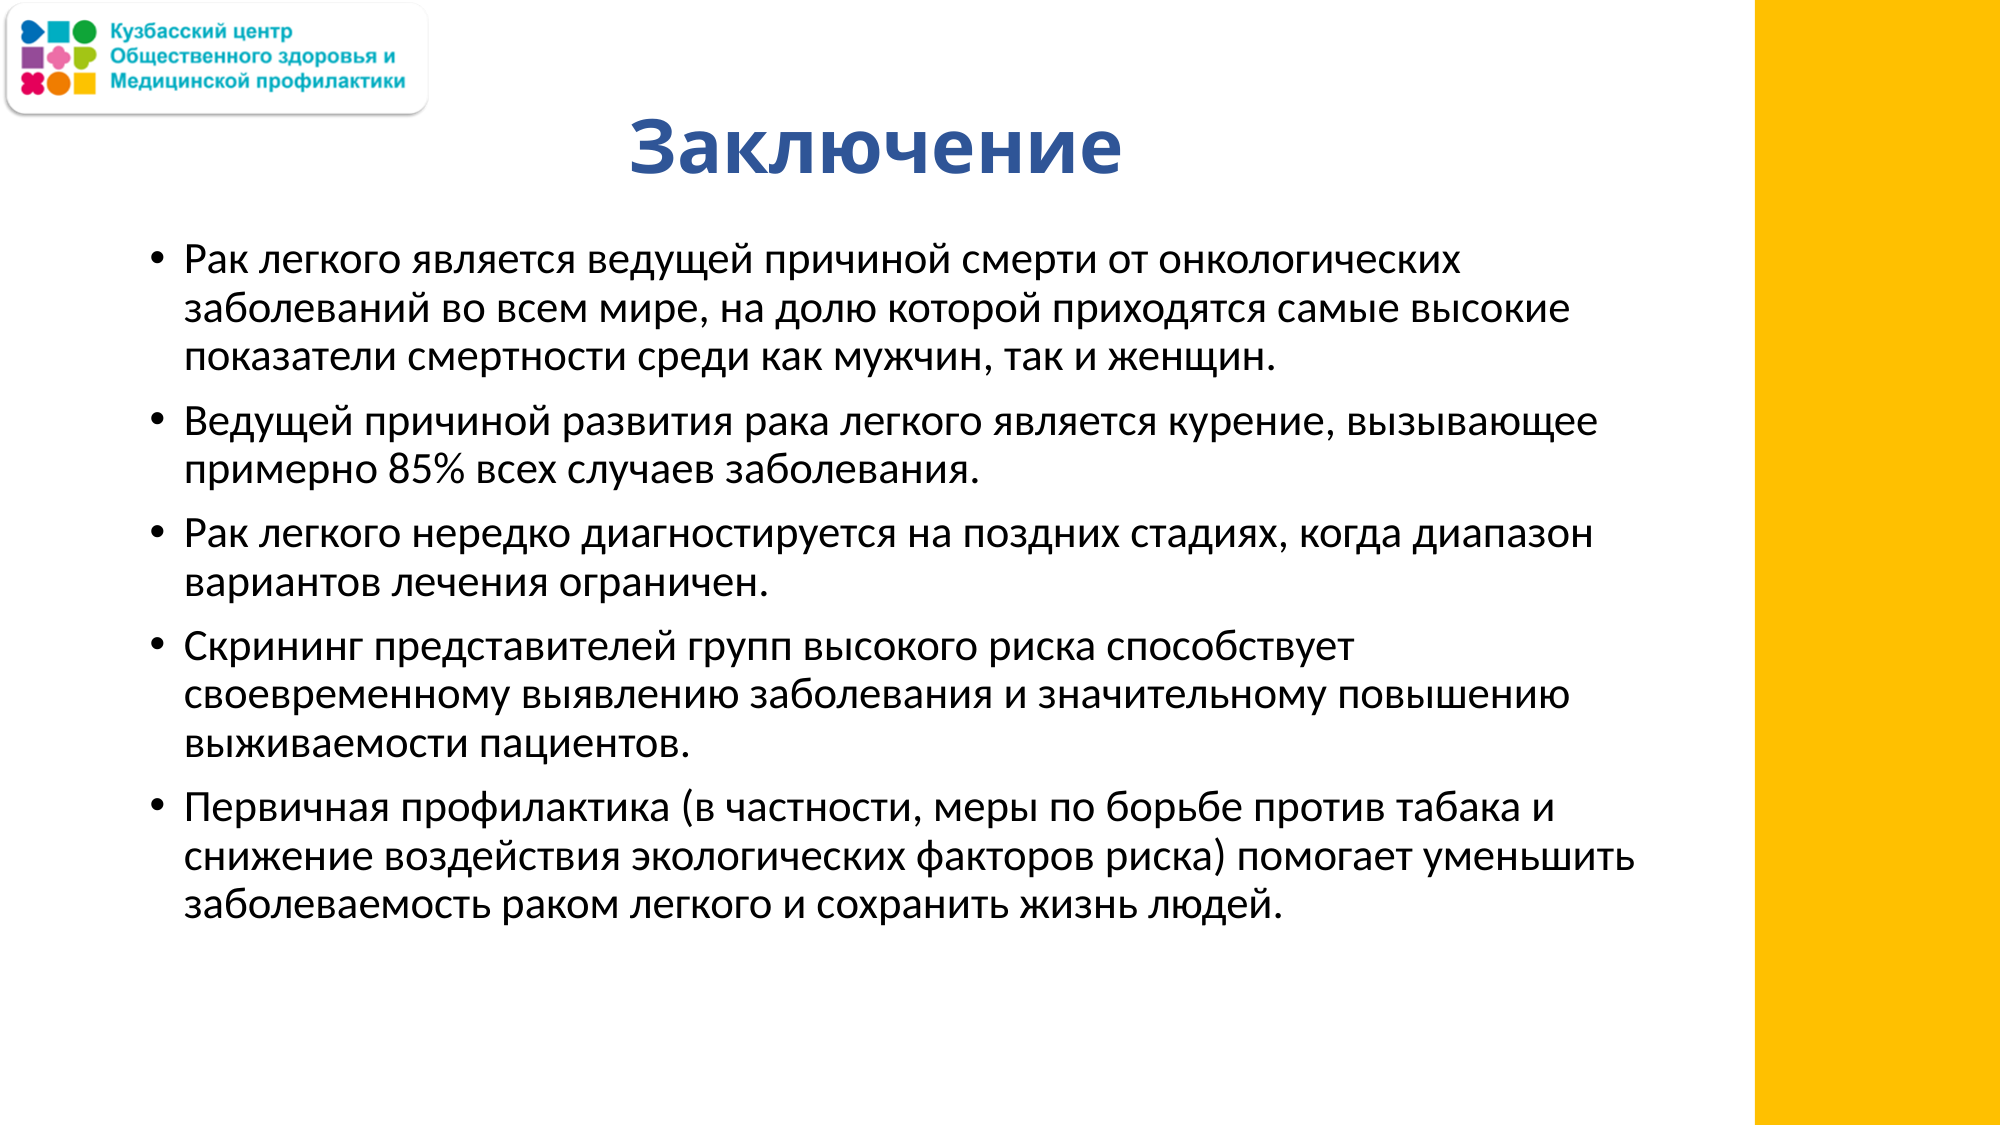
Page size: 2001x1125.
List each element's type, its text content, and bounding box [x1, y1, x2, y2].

text_box [1753, 0, 2000, 1125]
list Рак легкого является ведущей причиной смерти от онкологических заболеваний во всем мире, на долю которой приходятся самые высокие показатели смертности среди как мужчин, так и женщин. Ведущей причиной развития рака легкого является курение, вызывающее примерно 85% всех случаев заболевания. Рак легкого нередко диагностируется на поздних стадиях, когда диапазон вариантов лечения ограничен. Скрининг представителей групп высокого риска способствует своевременному выявлению заболевания и значительному повышению выживаемости пациентов. Первичная профилактика (в частности, меры по борьбе против табака и снижение воздействия экологических факторов риска) помогает уменьшить заболеваемость раком легкого и сохранить жизнь людей. [134, 227, 1672, 942]
text_box Заключение [614, 90, 1140, 196]
picture [0, 0, 433, 122]
